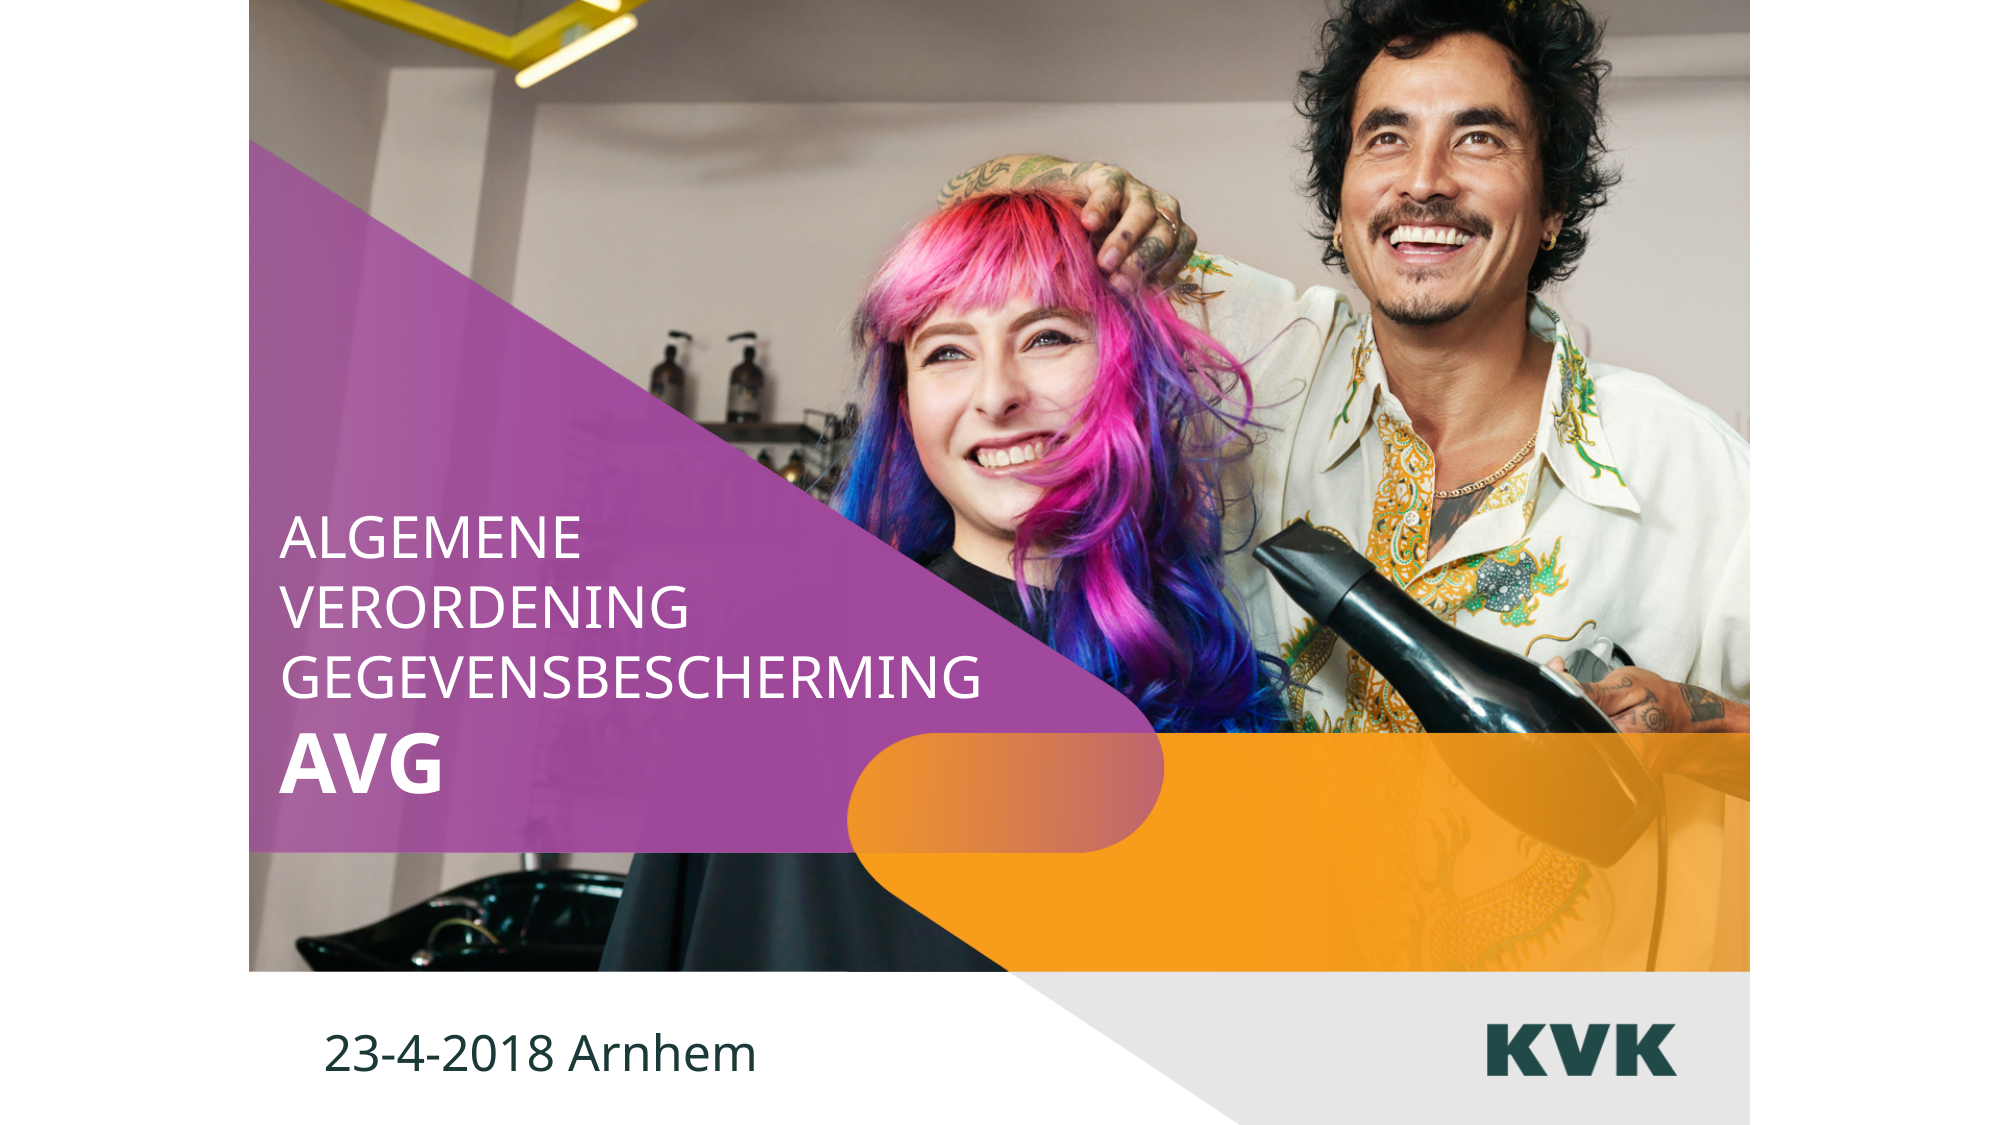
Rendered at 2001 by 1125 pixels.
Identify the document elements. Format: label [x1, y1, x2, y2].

picture [249, 0, 1751, 1125]
